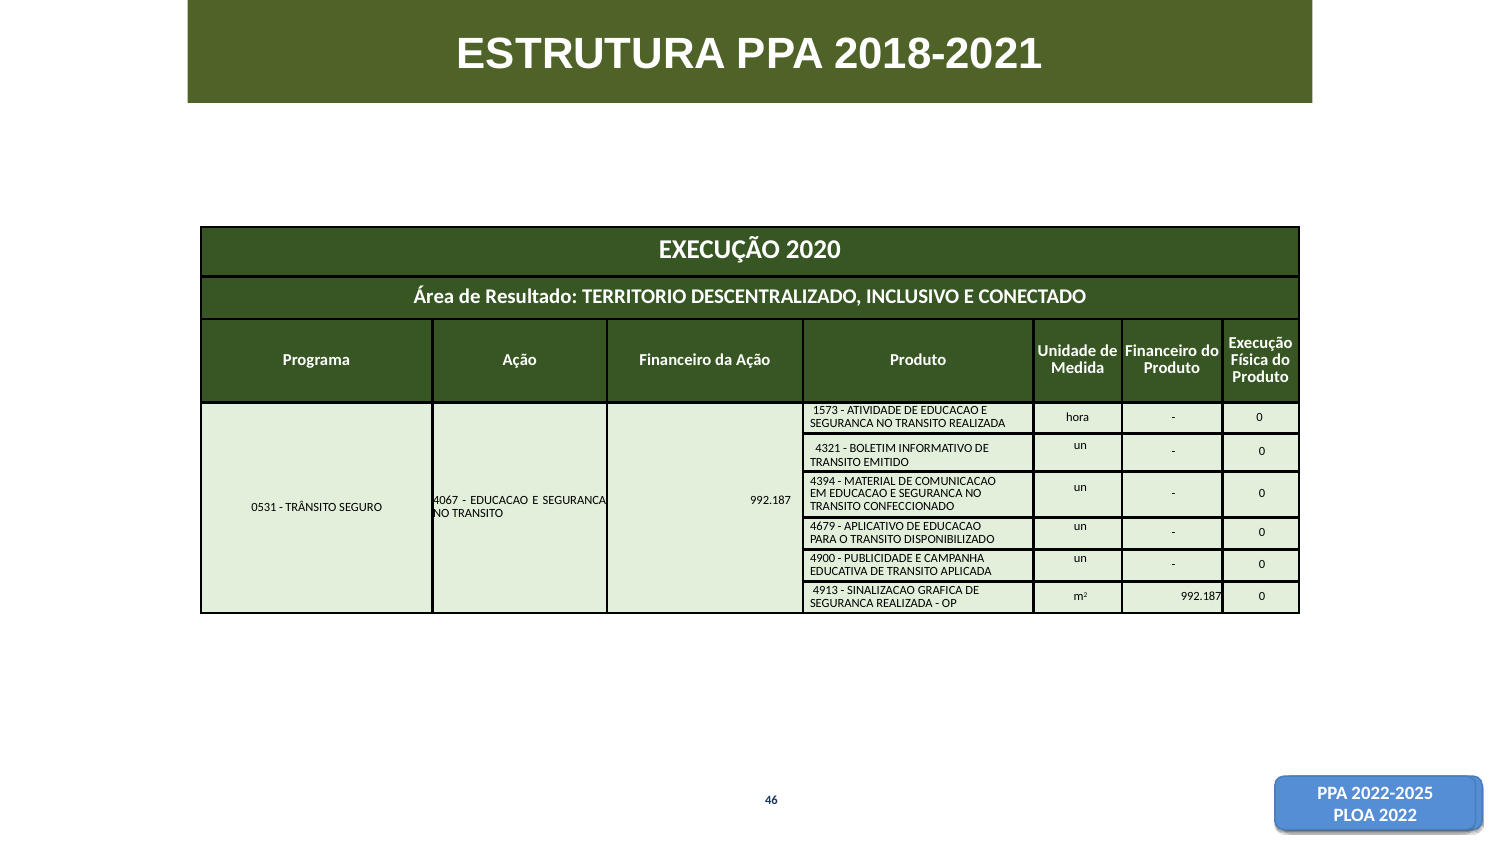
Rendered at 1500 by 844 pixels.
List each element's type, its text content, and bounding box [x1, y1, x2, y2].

table_cell 0 [1224, 435, 1298, 470]
table_cell 1573 - ATIVIDADE DE EDUCACAO E SEGURANCA NO TRANSITO REALIZADA [804, 404, 1032, 432]
title ESTRUTURA PPA 2018-2021 [187, 0, 1313, 103]
text_box 46 [750, 785, 793, 815]
table_cell 4321 - BOLETIM INFORMATIVO DE TRANSITO EMITIDO [804, 435, 1032, 470]
table_cell 4900 - PUBLICIDADE E CAMPANHA EDUCATIVA DE TRANSITO APLICADA [804, 551, 1032, 580]
table_cell 4067 - EDUCACAO E SEGURANCA NO TRANSITO [434, 404, 606, 612]
table_cell - [1123, 551, 1221, 580]
table_cell 0 [1224, 551, 1298, 580]
table_cell 0 [1224, 583, 1298, 612]
table_cell - [1123, 404, 1221, 432]
table_cell - [1123, 435, 1221, 470]
table_cell Ação [434, 320, 606, 401]
table_cell Execução Física do Produto [1224, 320, 1298, 401]
table_cell un [1035, 551, 1121, 580]
table_cell hora [1035, 404, 1121, 432]
table_cell Unidade de Medida [1035, 320, 1121, 401]
table_cell 0531 - TRÂNSITO SEGURO [202, 404, 431, 612]
table_cell Área de Resultado: TERRITORIO DESCENTRALIZADO, INCLUSIVO E CONECTADO [202, 278, 1298, 318]
table_cell 4679 - APLICATIVO DE EDUCACAO PARA O TRANSITO DISPONIBILIZADO [804, 519, 1032, 548]
table_cell un [1035, 519, 1121, 548]
table_cell m2 [1035, 583, 1121, 612]
table_cell 0 [1224, 519, 1298, 548]
table_cell Programa [202, 320, 431, 401]
table_cell 0 [1224, 473, 1298, 516]
table_cell un [1035, 435, 1121, 470]
table_cell 992.187 [1123, 583, 1221, 612]
table_cell - [1123, 519, 1221, 548]
table_cell - [1123, 473, 1221, 516]
table_cell 992.187 [608, 404, 802, 612]
table_cell Financeiro do Produto [1123, 320, 1221, 401]
table_cell 4394 - MATERIAL DE COMUNICACAO EM EDUCACAO E SEGURANCA NO TRANSITO CONFECCIONADO [804, 473, 1032, 516]
table_cell Financeiro da Ação [608, 320, 802, 401]
table_cell un [1035, 473, 1121, 516]
table_cell 0 [1224, 404, 1298, 432]
table_cell 4913 - SINALIZACAO GRAFICA DE SEGURANCA REALIZADA - OP [804, 583, 1032, 612]
table_header EXECUÇÃO 2020 [202, 228, 1298, 275]
table_cell Produto [804, 320, 1032, 401]
